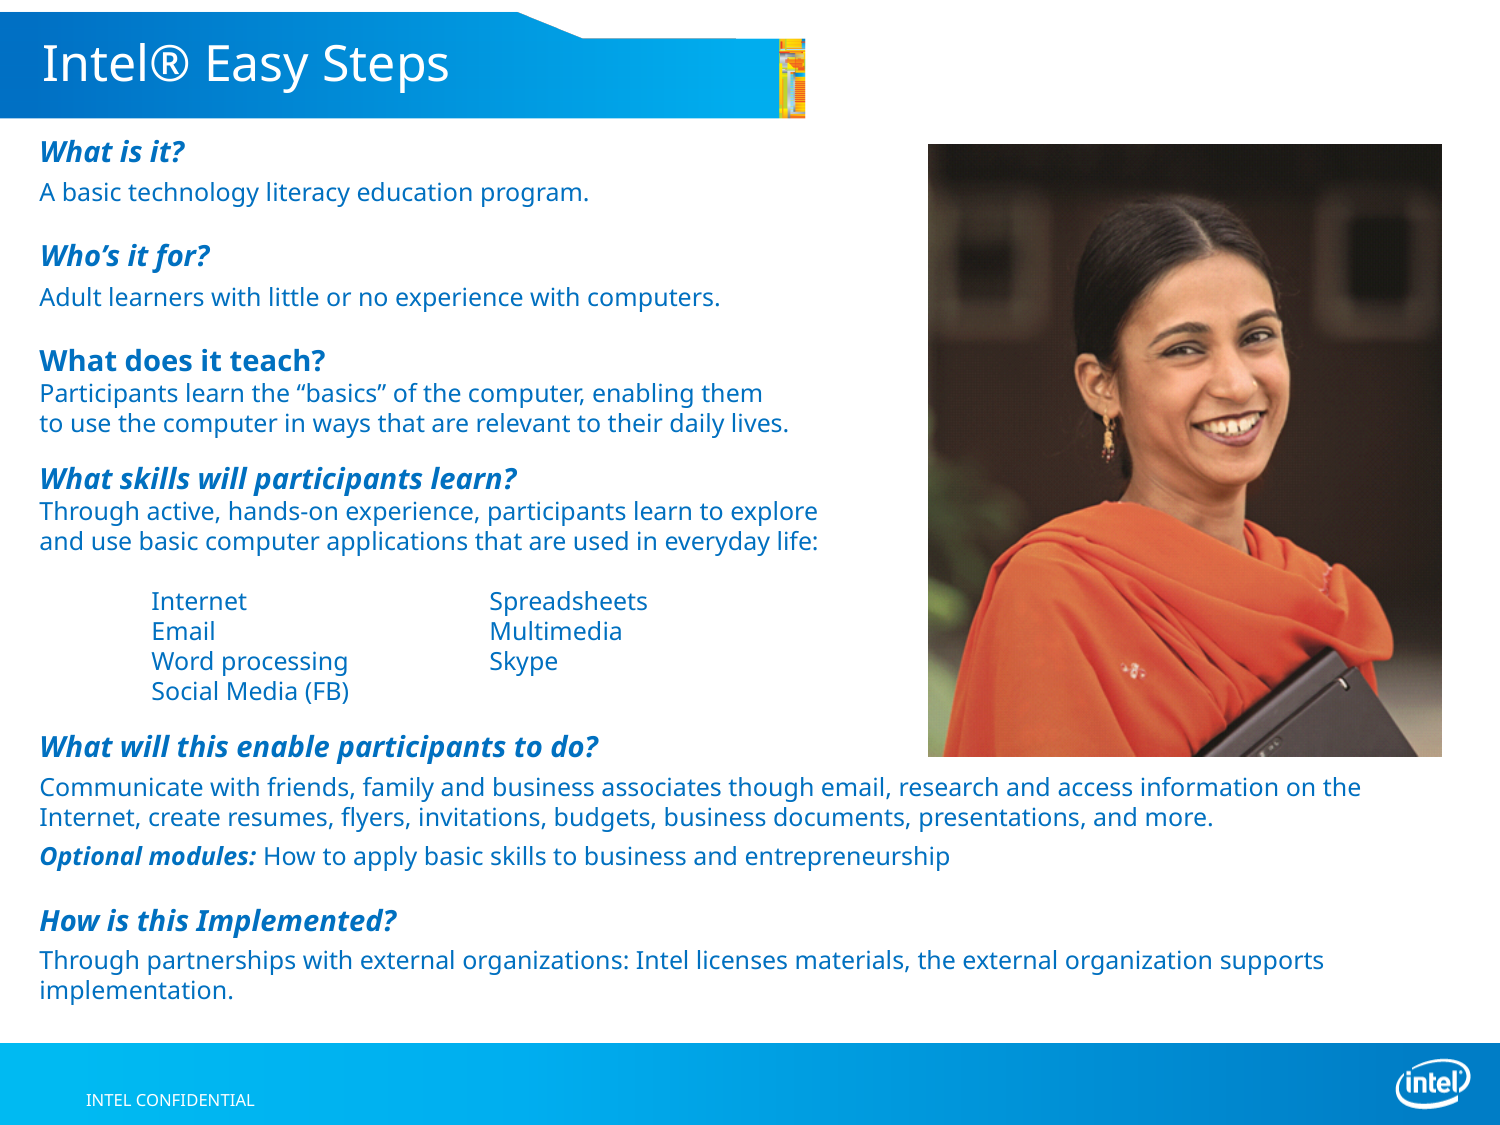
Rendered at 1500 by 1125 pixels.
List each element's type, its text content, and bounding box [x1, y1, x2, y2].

picture [1307, 1043, 1314, 1125]
picture [1245, 1043, 1252, 1125]
text_box What is it? A basic technology literacy education program. Who’s it for? Adult learners with little or no experience with computers. What does it teach? Participants learn the “basics” of the computer, enabling them to use the computer in ways that are relevant to their daily lives. What skills will participants learn? Through active, hands-on experience, participants learn to explore and use basic computer applications that are used in everyday life: Internet Spreadsheets Email Multimedia Word processing Skype Social Media (FB) What will this enable participants to do? Communicate with friends, family and business associates though email, research and access information on the Internet, create resumes, flyers, invitations, budgets, business documents, presentations, and more. Optional modules: How to apply basic skills to business and entrepreneurship How is this Implemented? Through partnerships with external organizations: Intel licenses materials, the external organization supports implementation. [24, 125, 1469, 1013]
picture [1324, 1043, 1500, 1125]
picture [927, 143, 1442, 757]
picture [1289, 1043, 1296, 1125]
picture [0, 4, 826, 126]
